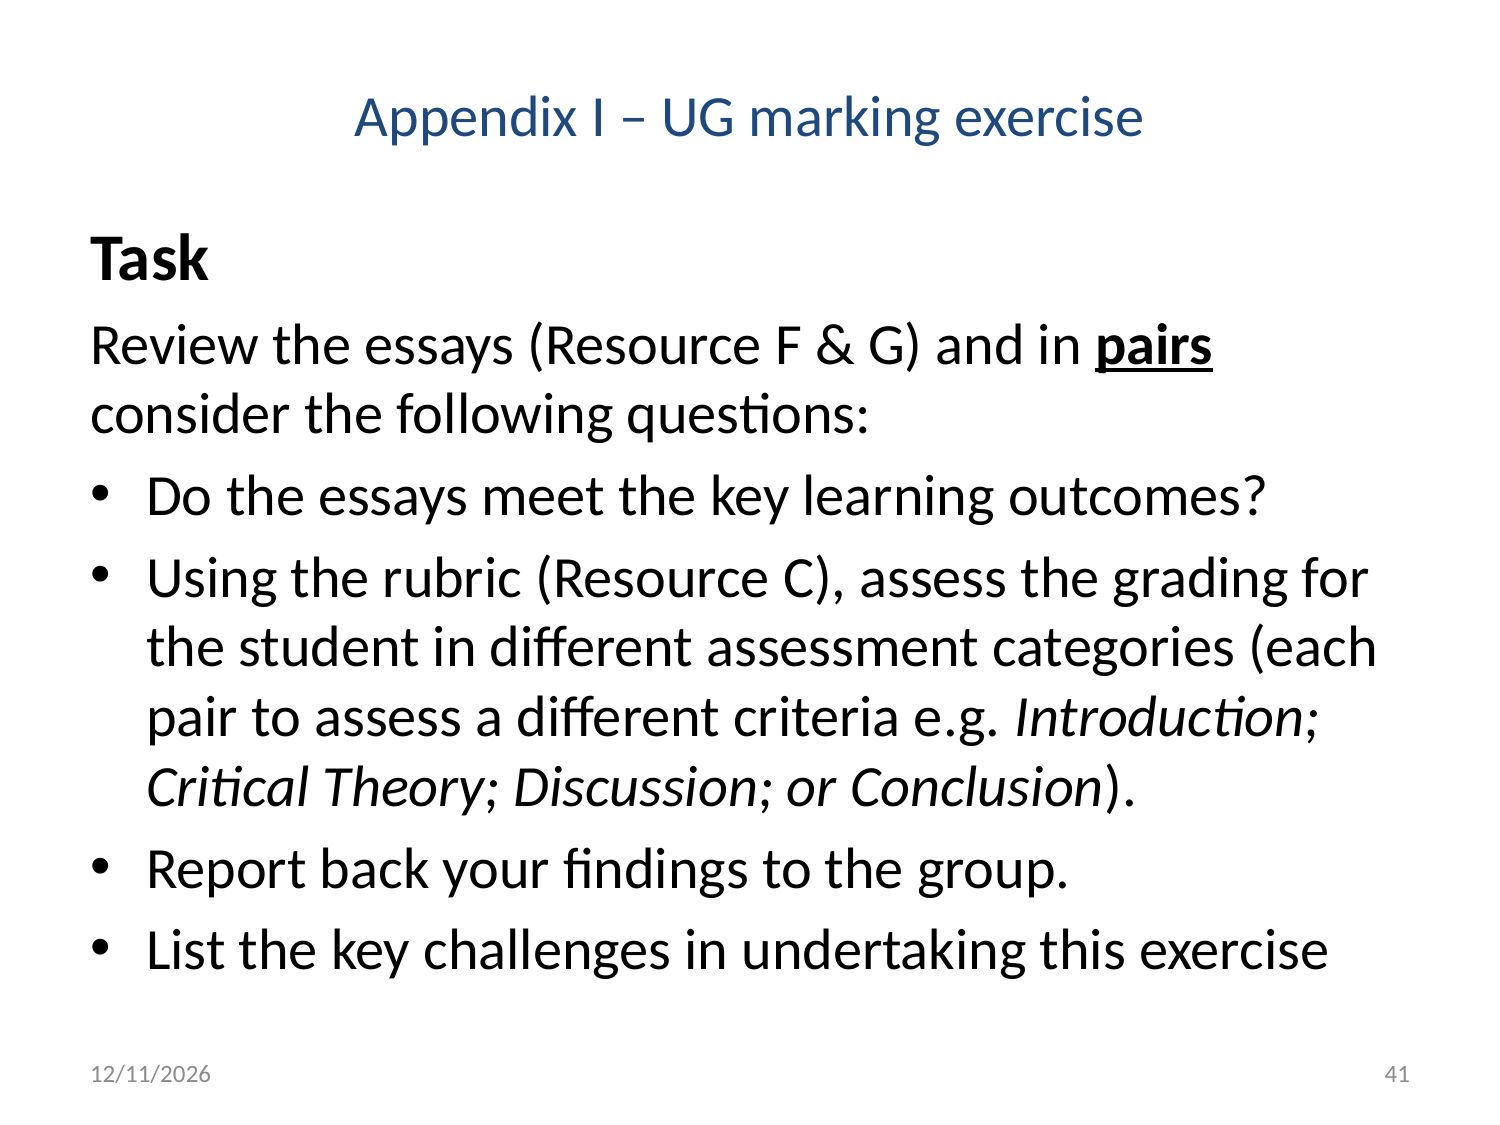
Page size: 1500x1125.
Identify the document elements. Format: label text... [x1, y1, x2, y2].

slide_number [75, 1042, 425, 1103]
list Task Review the essays (Resource F & G) and in pairs consider the following questions: Do the essays meet the key learning outcomes? Using the rubric (Resource C), assess the grading for the student in different assessment categories (each pair to assess a different criteria e.g. Introduction; Critical Theory; Discussion; or Conclusion). Report back your findings to the group. List the key challenges in undertaking this exercise [75, 206, 1425, 1024]
slide_number 41 [1074, 1042, 1425, 1103]
title Appendix I – UG marking exercise [75, 19, 1425, 206]
